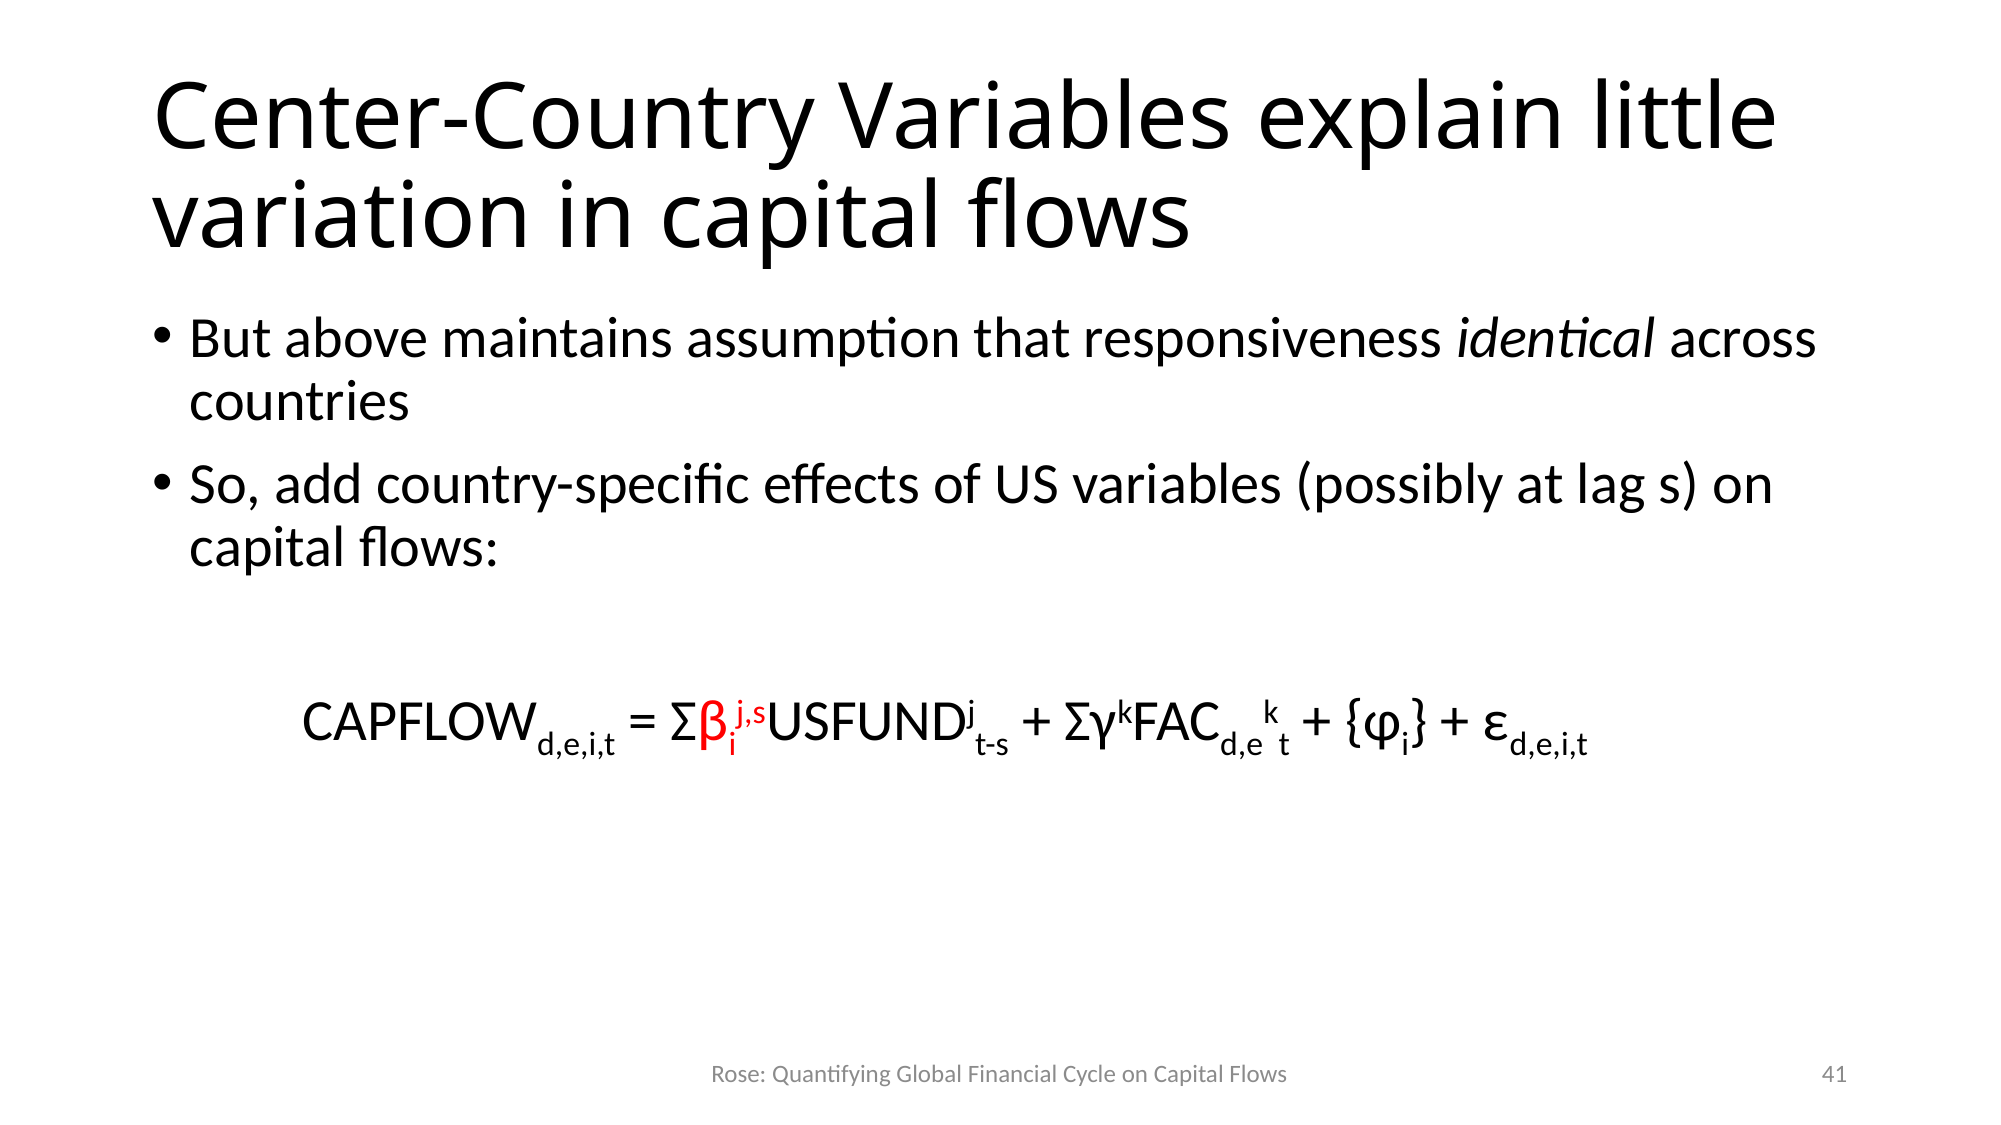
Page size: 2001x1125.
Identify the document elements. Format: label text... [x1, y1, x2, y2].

footer Rose: Quantifying Global Financial Cycle on Capital Flows [662, 1042, 1338, 1103]
slide_number 41 [1412, 1042, 1863, 1103]
title Center-Country Variables explain little variation in capital flows [137, 59, 1863, 278]
list But above maintains assumption that responsiveness identical across countries So, add country-specific effects of US variables (possibly at lag s) on capital flows: CAPFLOWd,e,i,t = Σβij,sUSFUNDjt-s + ΣγkFACd,ekt + {φi} + εd,e,i,t [137, 299, 1863, 1014]
